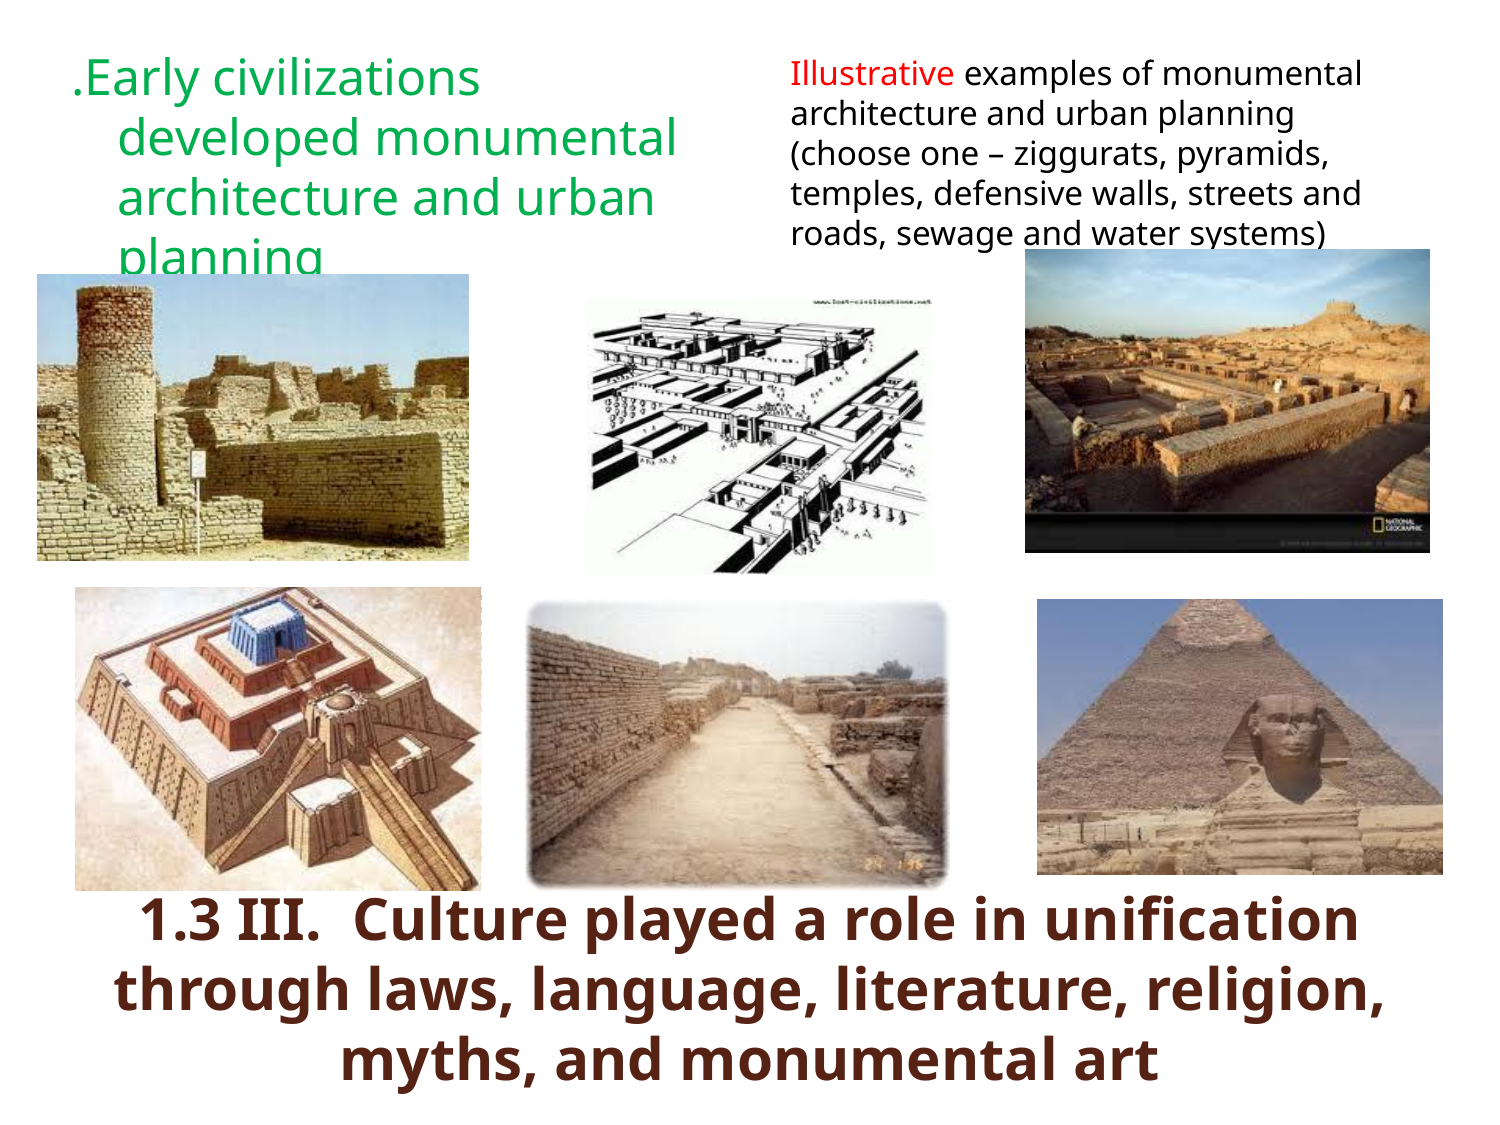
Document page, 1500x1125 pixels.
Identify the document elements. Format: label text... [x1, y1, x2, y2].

title 1.3 III. Culture played a role in unification through laws, language, literature, religion, myths, and monumental art [75, 875, 1425, 1100]
picture [1037, 599, 1443, 876]
list .Early civilizations developed monumental architecture and urban planning [37, 37, 698, 251]
picture [37, 274, 469, 562]
picture [587, 299, 932, 576]
picture [524, 599, 951, 891]
list Illustrative examples of monumental architecture and urban planning (choose one – ziggurats, pyramids, temples, defensive walls, streets and roads, sewage and water systems) [764, 53, 1426, 251]
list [74, 587, 482, 891]
picture [1024, 249, 1430, 554]
